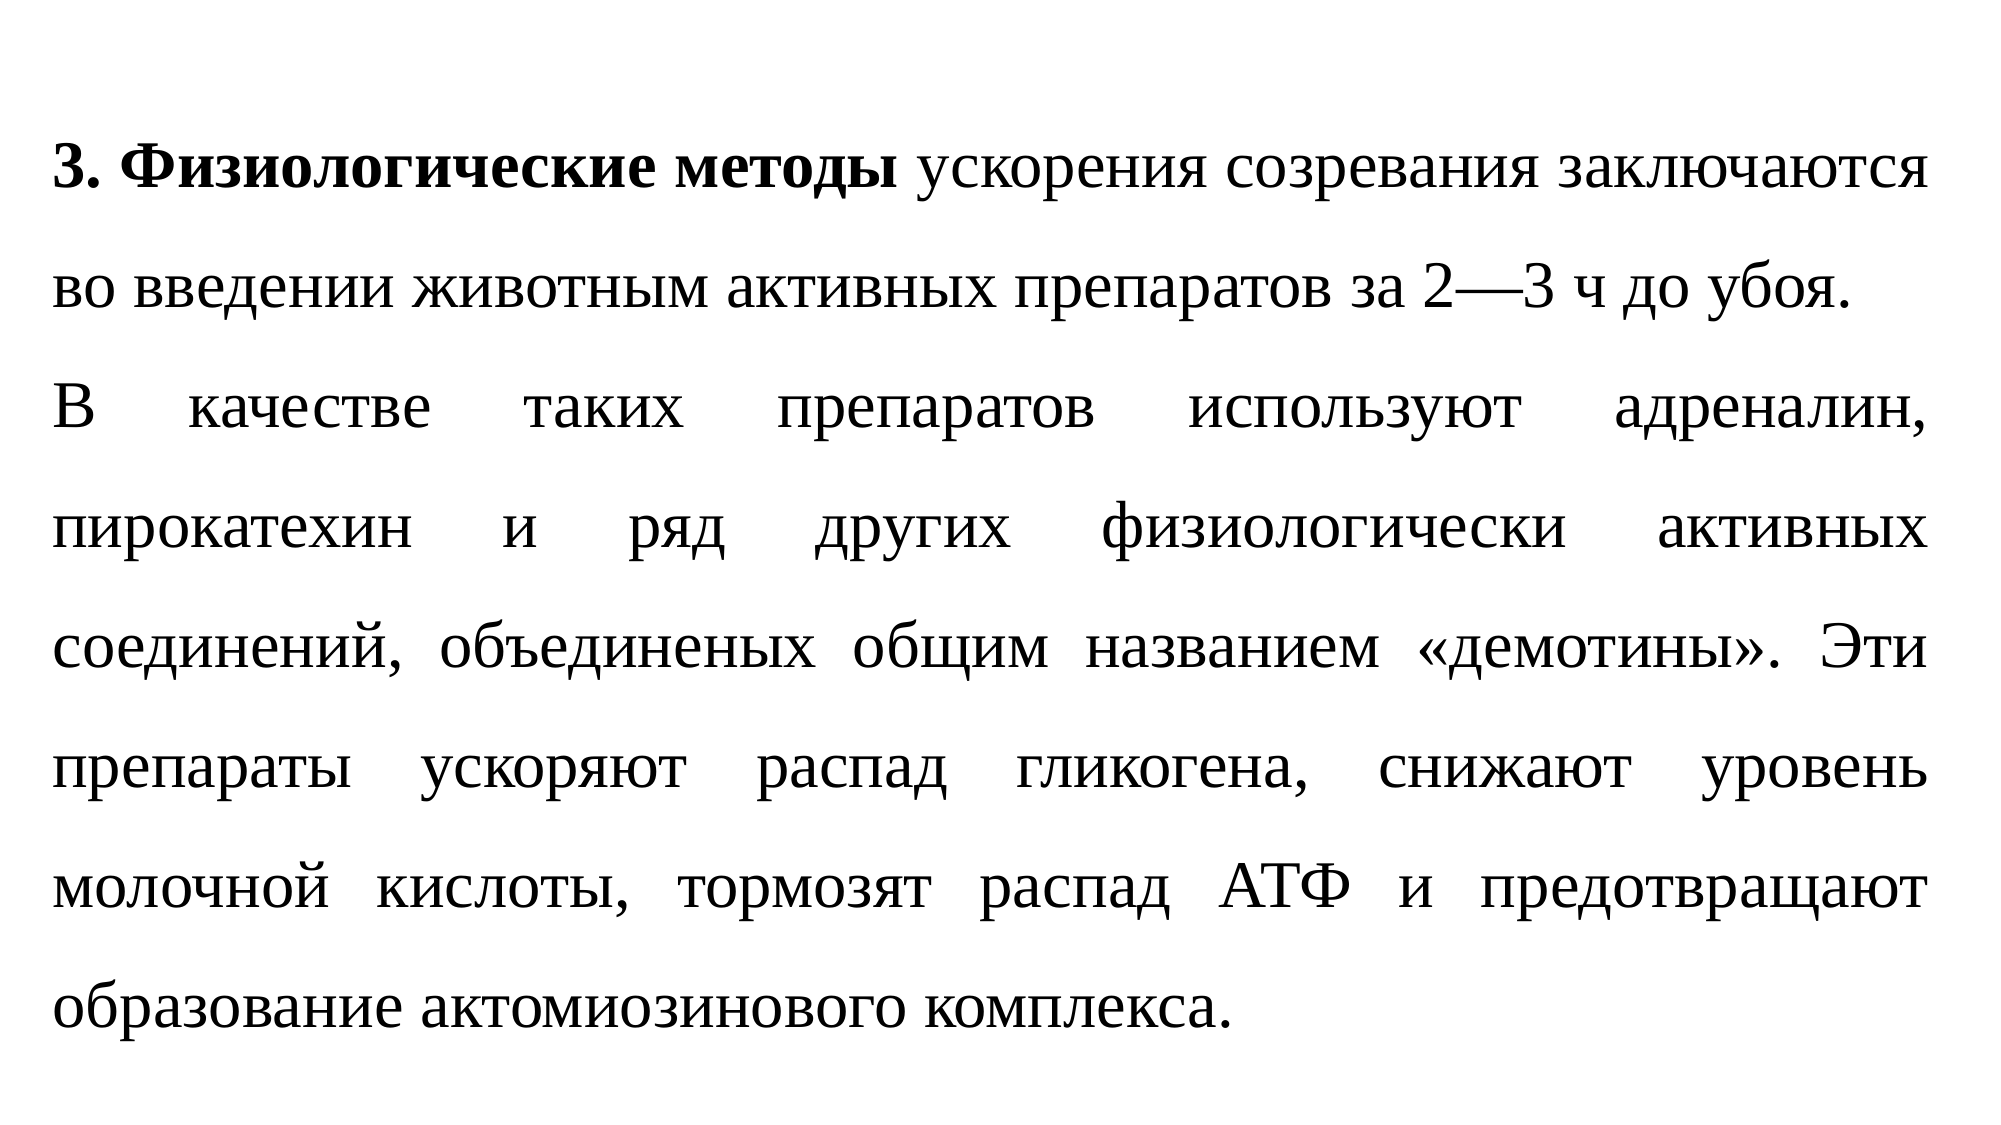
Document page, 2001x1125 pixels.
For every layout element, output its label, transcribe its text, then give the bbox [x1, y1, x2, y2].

text_box 3. Физиологические методы ускорения созревания заключаются во введении животным активных препаратов за 2—3 ч до убоя. В качестве таких препаратов используют адреналин, пирокатехин и ряд других физиологически активных соединений, объединеных общим названием «демотины». Эти препараты ускоряют распад гликогена, снижают уровень молочной кислоты, тормозят распад АТФ и предотвращают образование актомиозинового комплекса. [37, 73, 1946, 1048]
